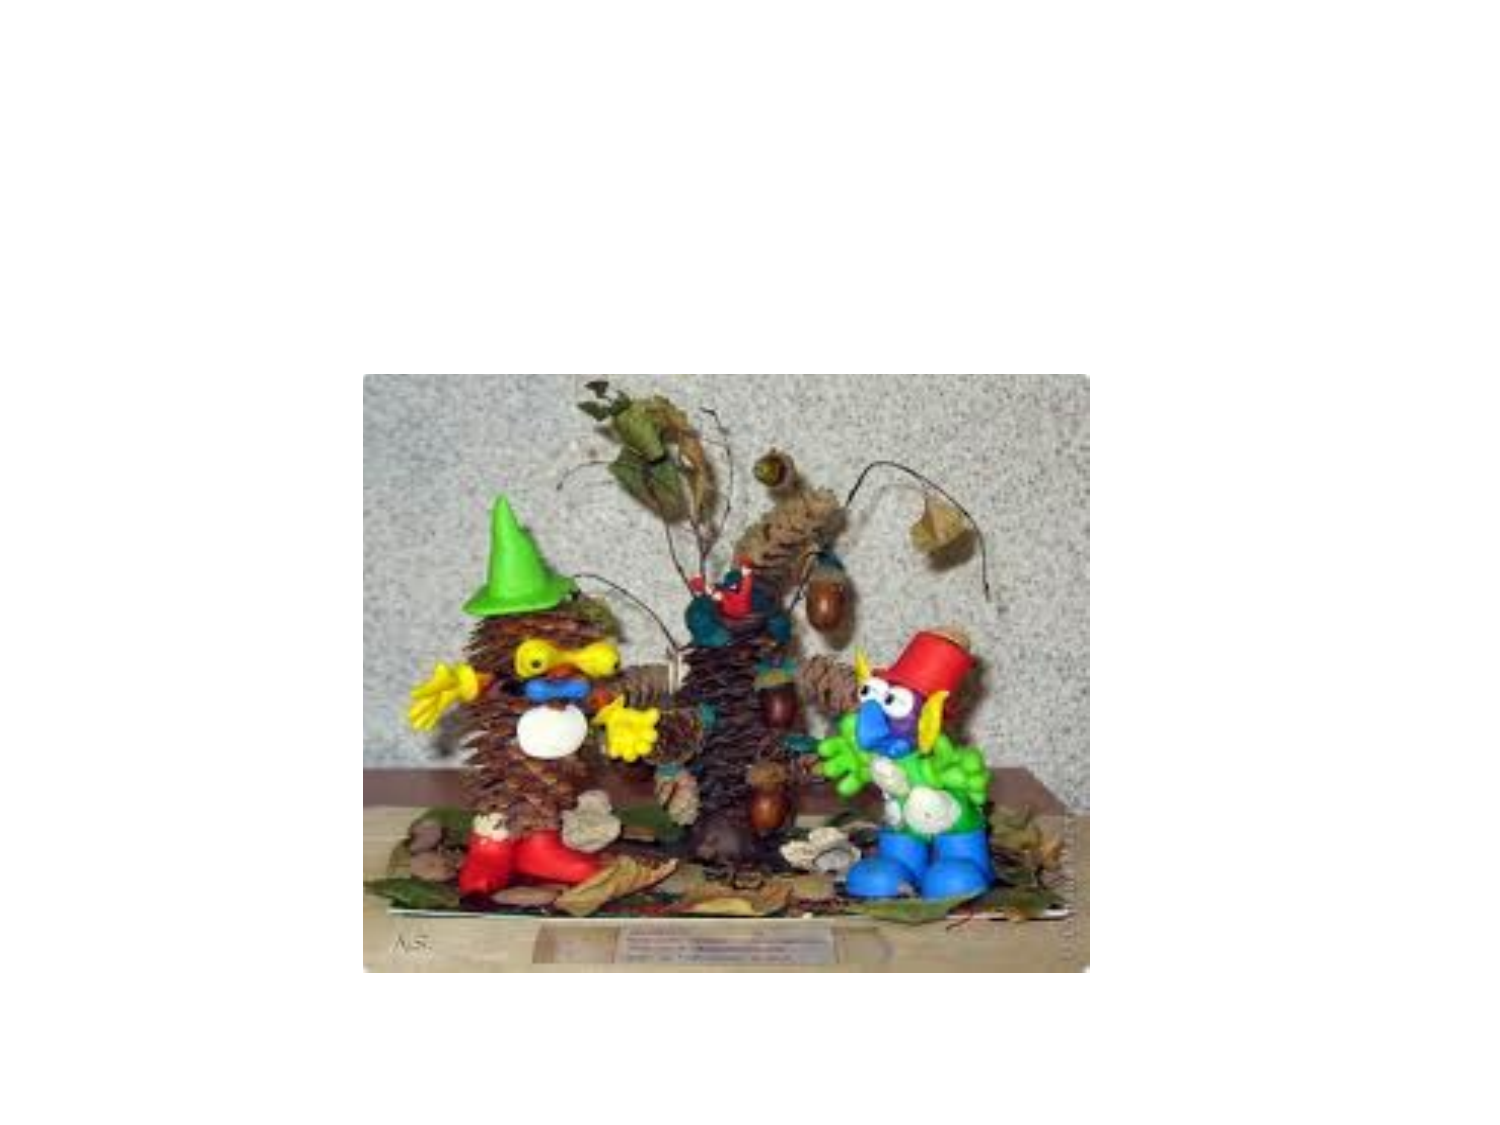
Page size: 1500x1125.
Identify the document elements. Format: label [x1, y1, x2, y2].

list [363, 374, 1091, 973]
